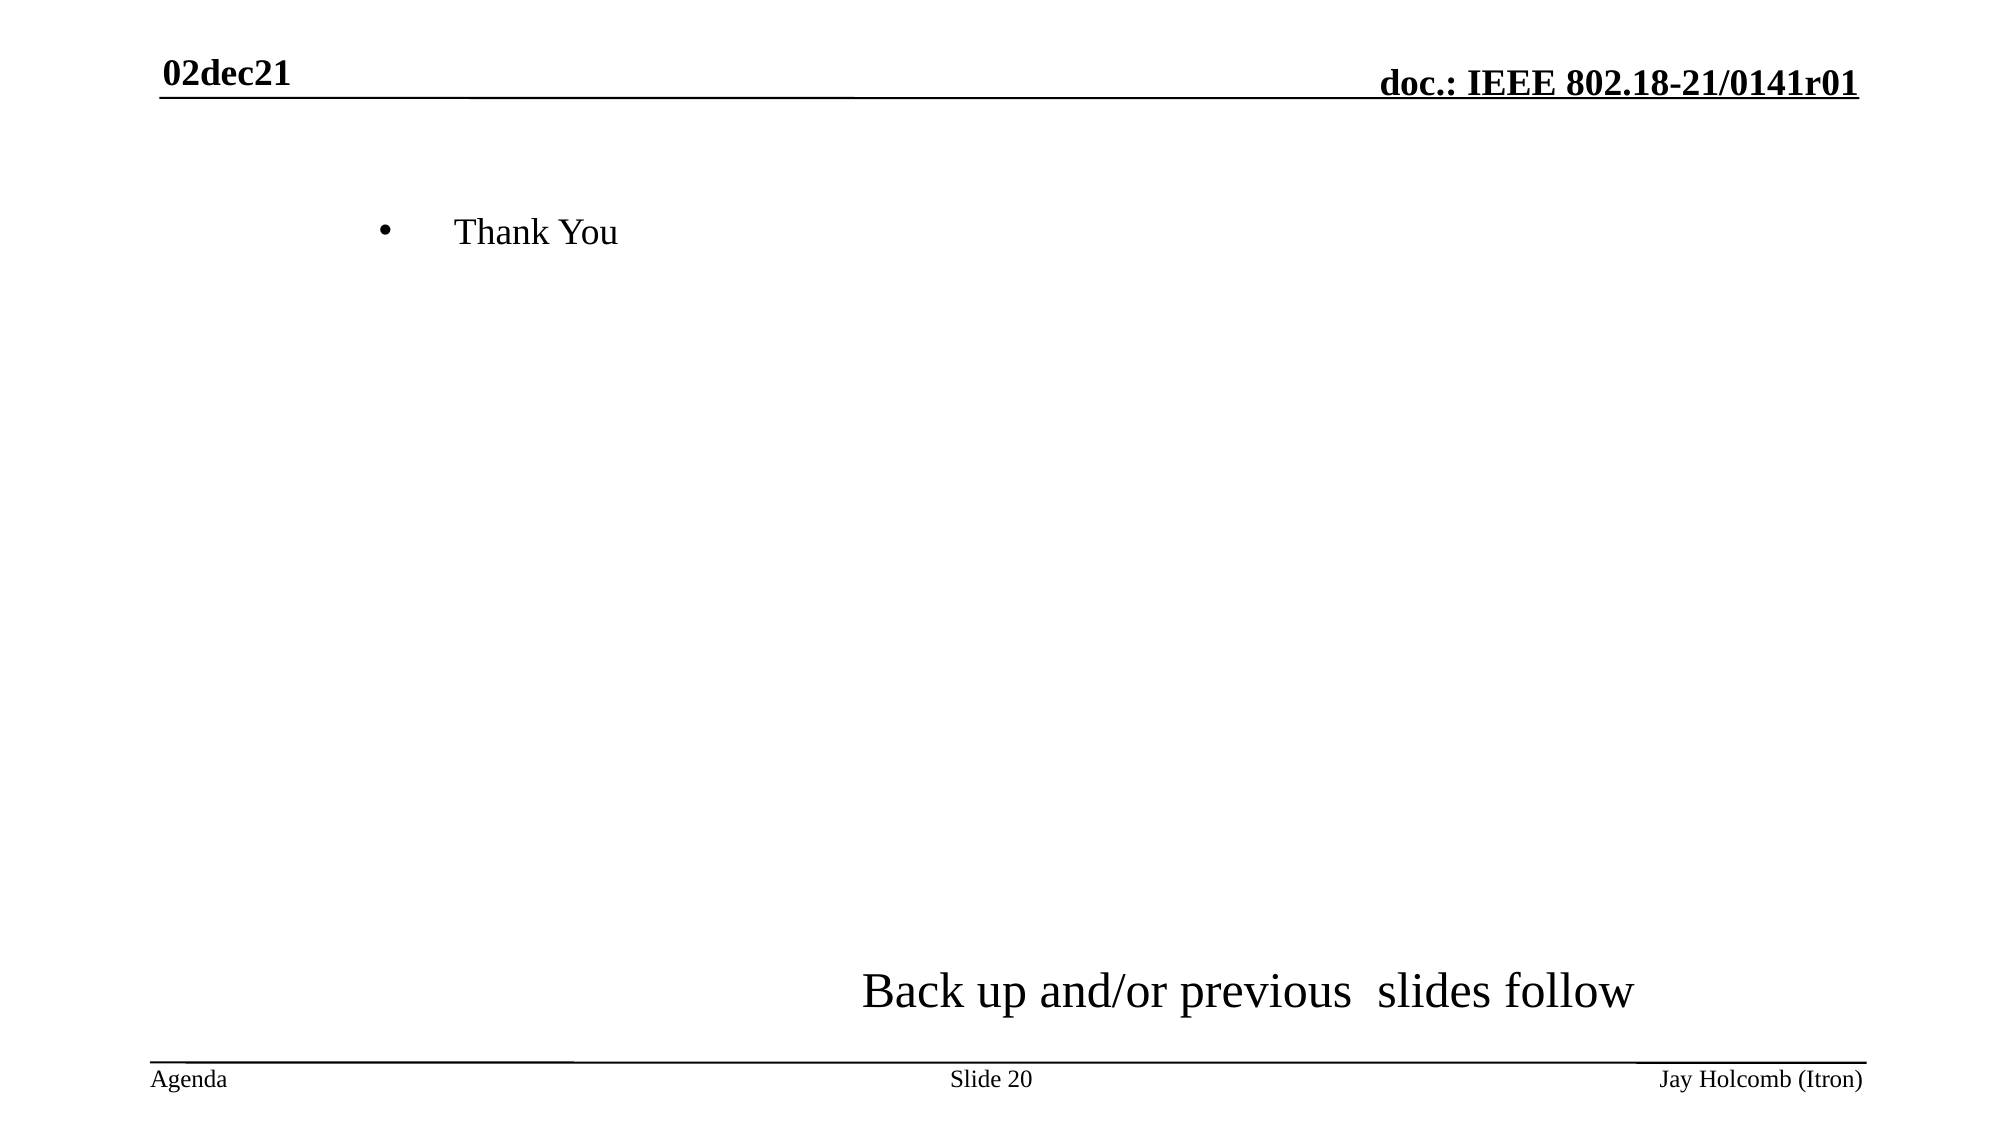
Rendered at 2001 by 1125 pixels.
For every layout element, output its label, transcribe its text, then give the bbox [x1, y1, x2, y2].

footer Jay Holcomb (Itron) [1166, 1061, 1864, 1093]
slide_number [162, 48, 526, 94]
slide_number Slide 20 [916, 1061, 1067, 1123]
text_box Back up and/or previous slides follow [824, 949, 1650, 1025]
text_box Thank You [364, 199, 1027, 305]
